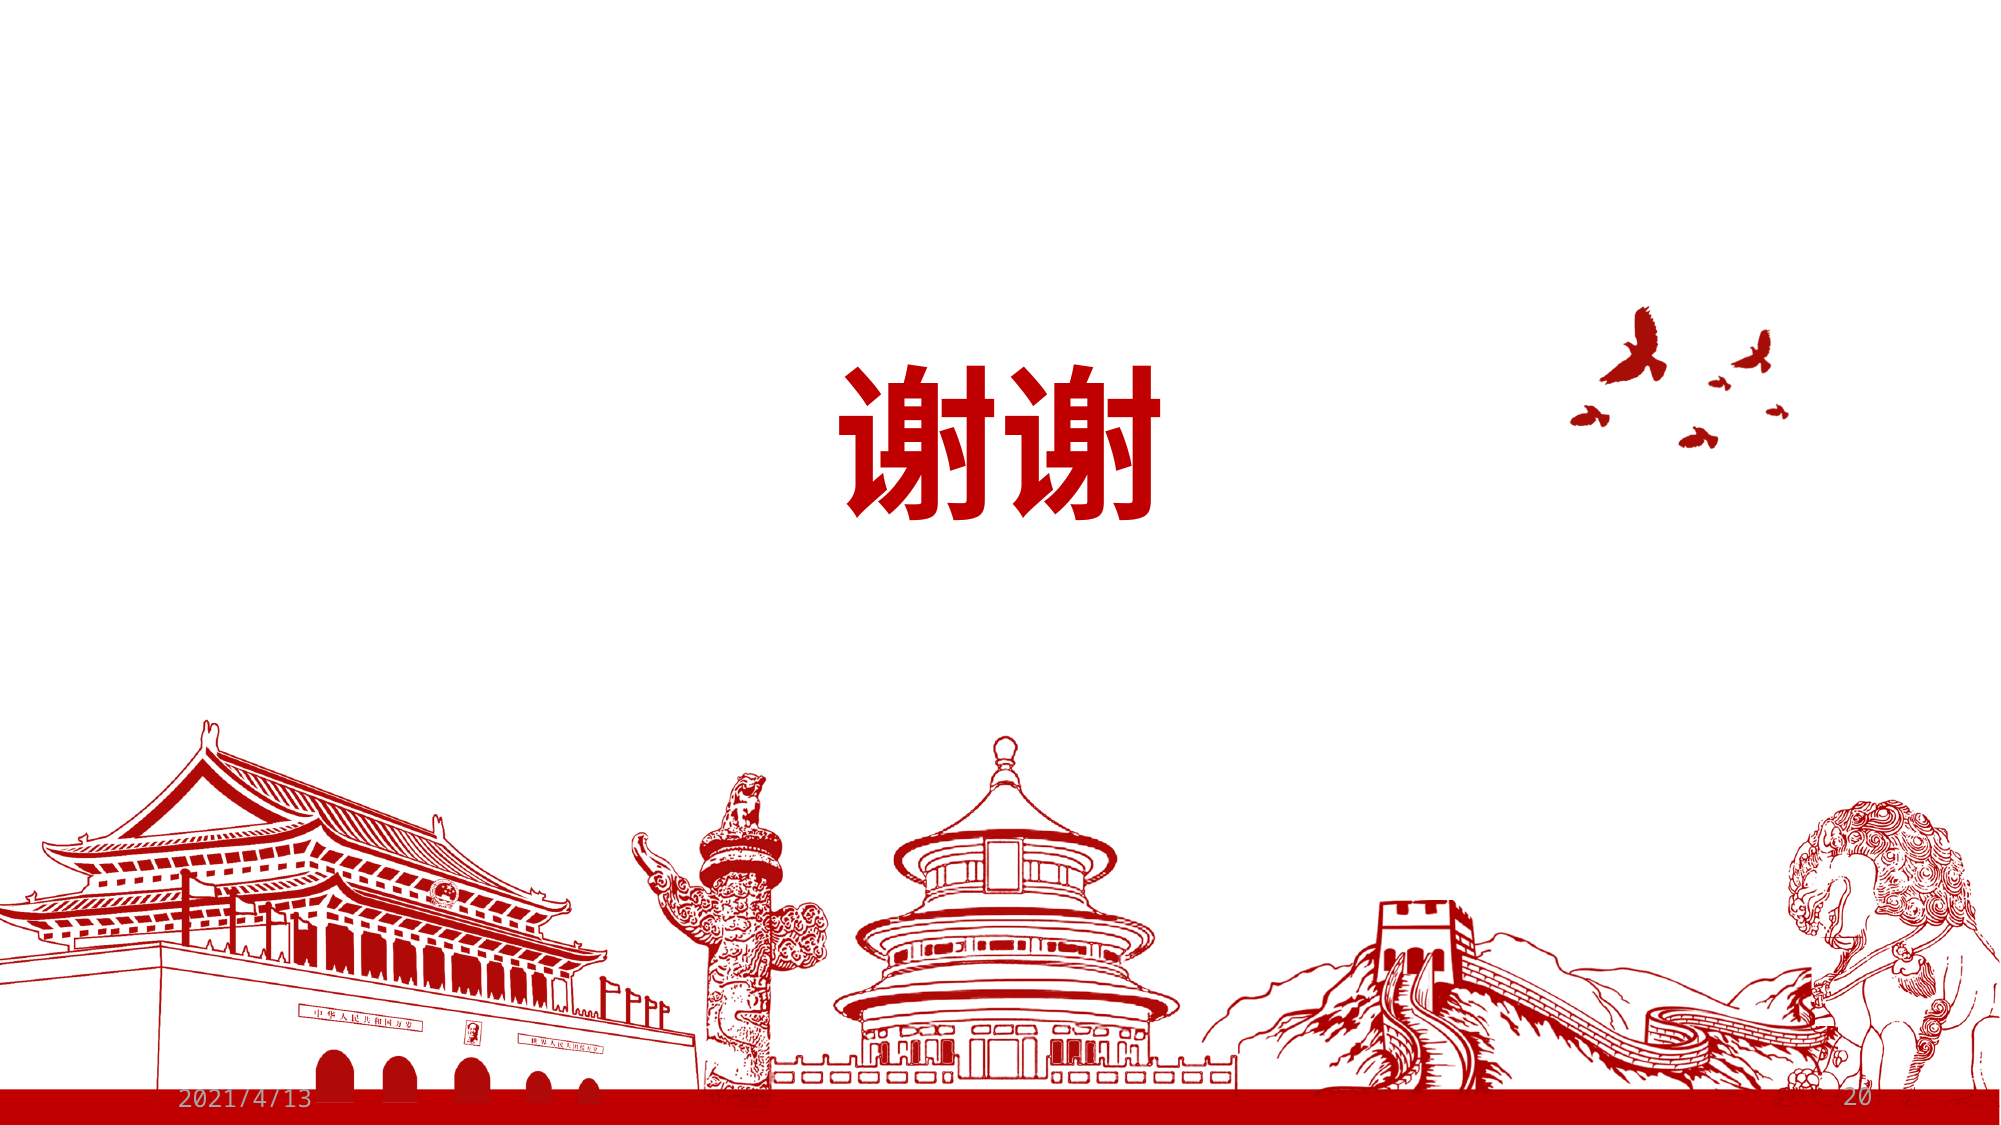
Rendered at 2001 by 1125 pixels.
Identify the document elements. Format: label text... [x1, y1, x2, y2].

picture [197, 1095, 203, 1105]
picture [256, 1093, 261, 1101]
title 谢谢 [285, 344, 1715, 562]
picture [1540, 275, 1831, 477]
picture [0, 684, 2000, 1107]
picture [196, 1091, 201, 1101]
